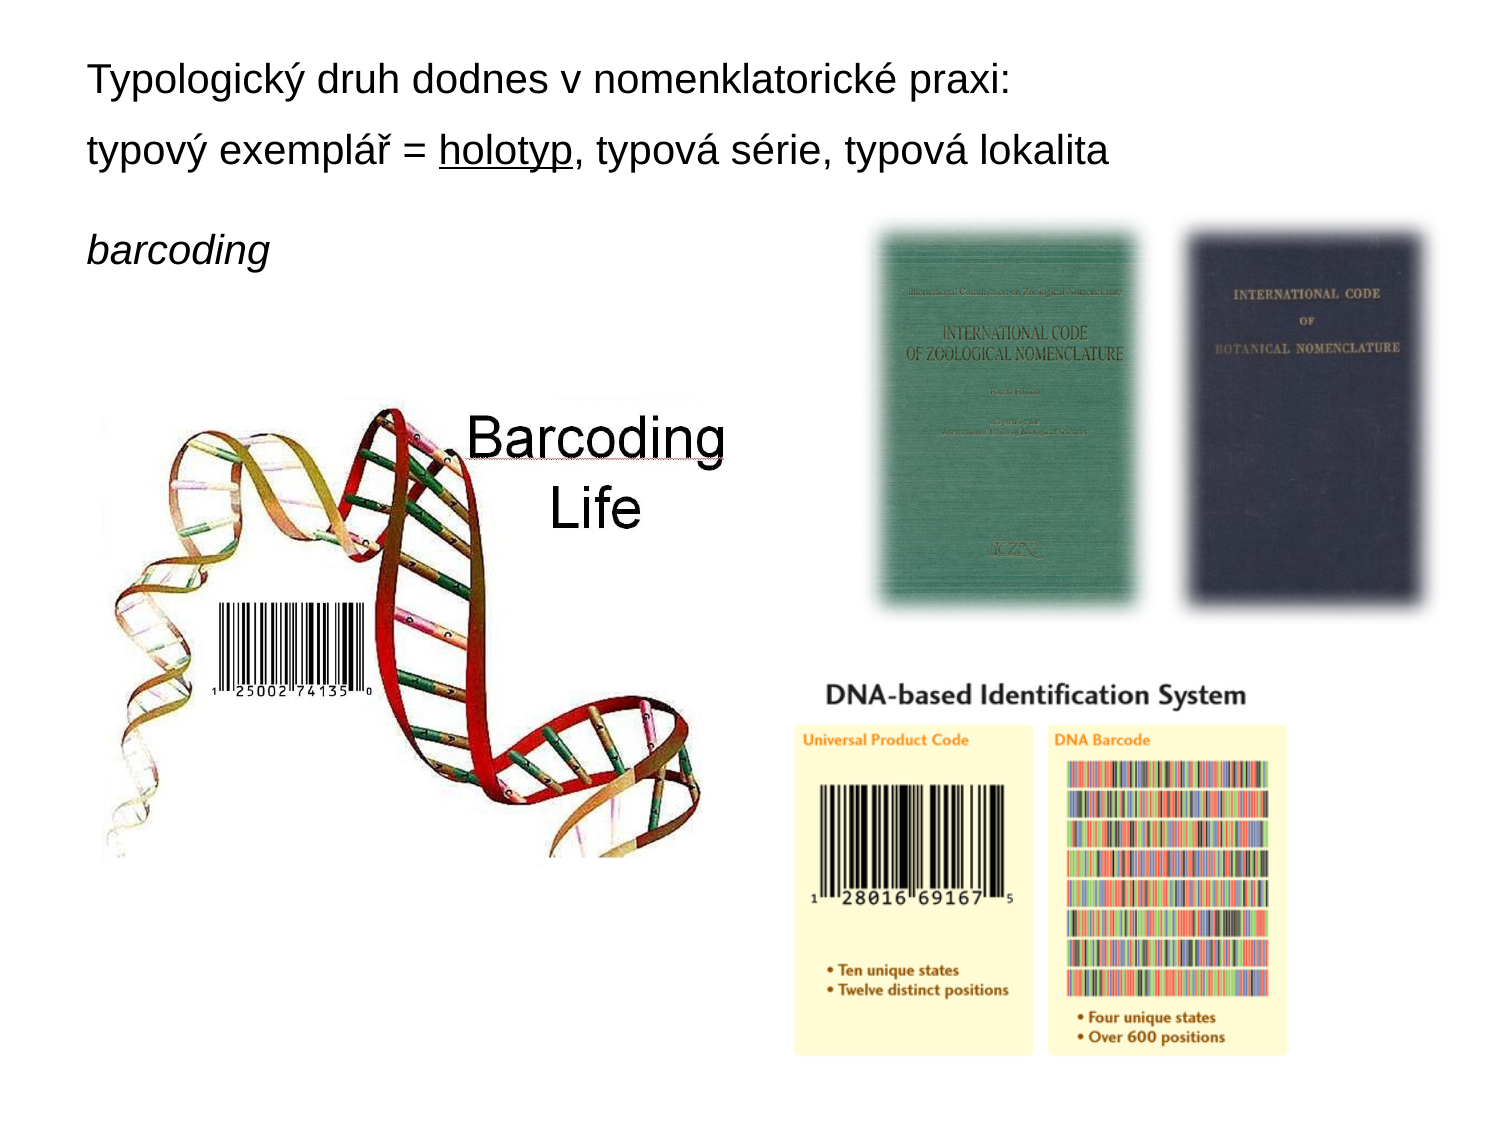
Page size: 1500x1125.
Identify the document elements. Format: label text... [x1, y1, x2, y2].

picture [99, 395, 730, 867]
picture [1167, 211, 1443, 626]
text_box Typologický druh dodnes v nomenklatorické praxi: typový exemplář = holotyp, typová série, typová lokalita barcoding [71, 44, 1448, 281]
picture [768, 673, 1310, 1074]
picture [859, 211, 1156, 626]
